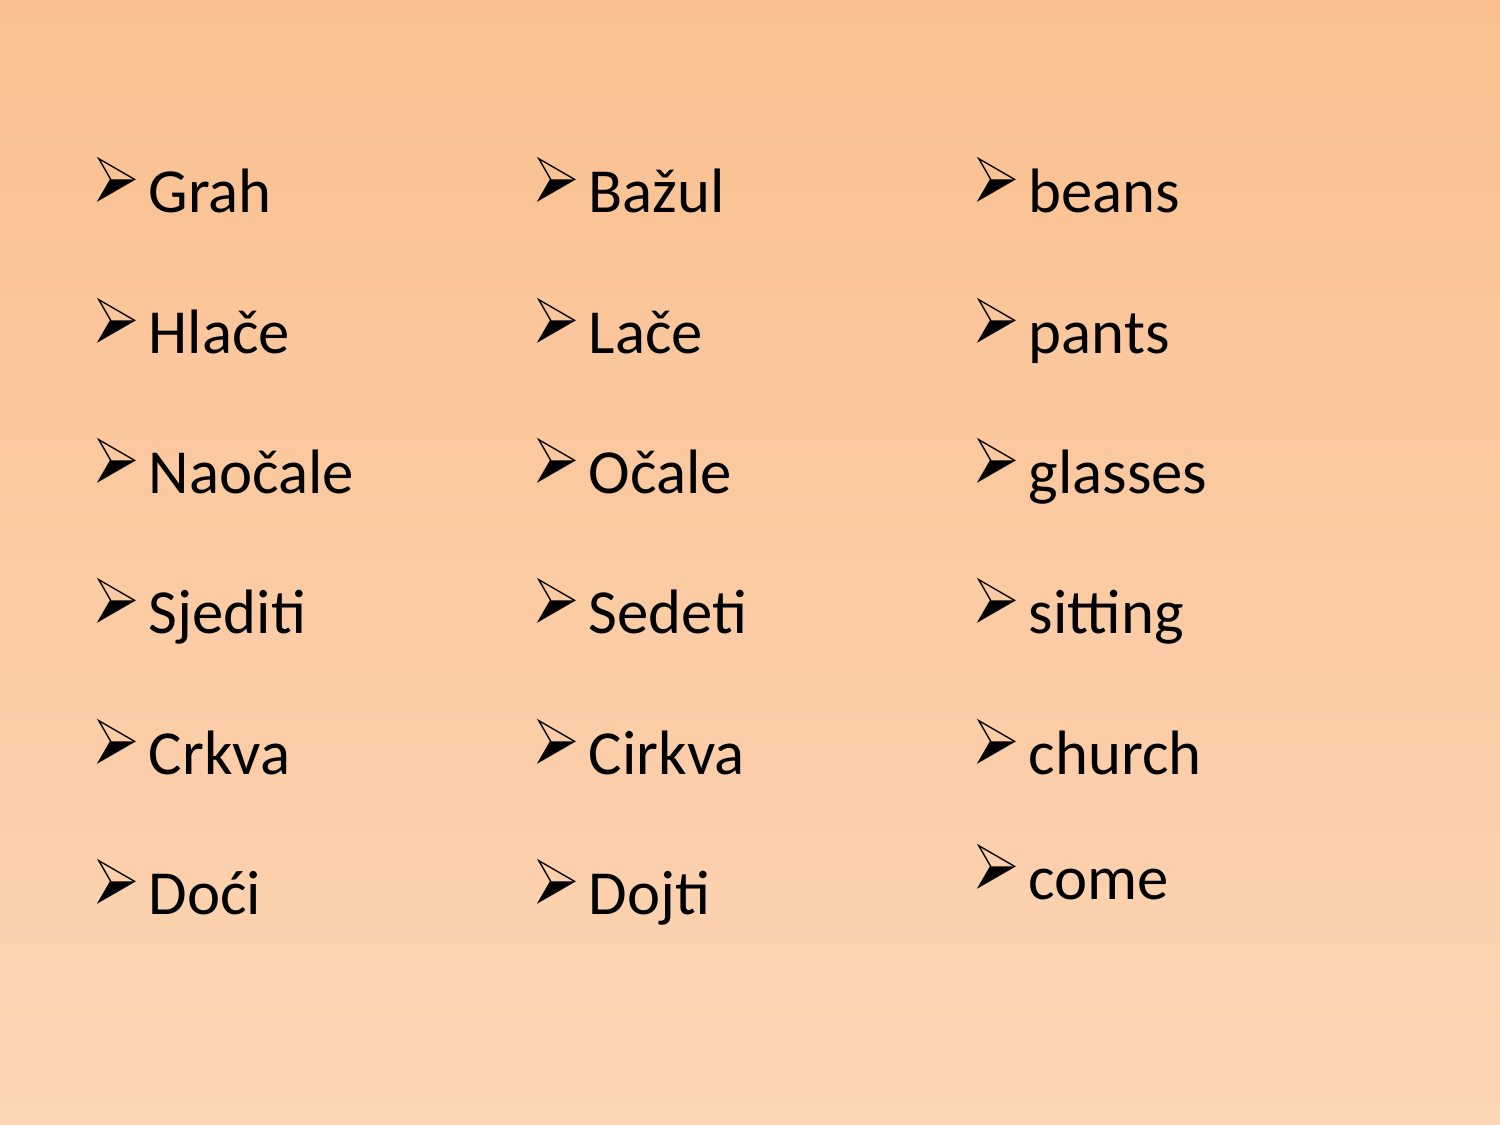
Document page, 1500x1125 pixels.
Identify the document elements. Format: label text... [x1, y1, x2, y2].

list Grah Hlače Naočale Sjediti Crkva Doći Bažul Lače Očale Sedeti Cirkva Dojti beans pants glasses sitting church come [76, 90, 1427, 941]
